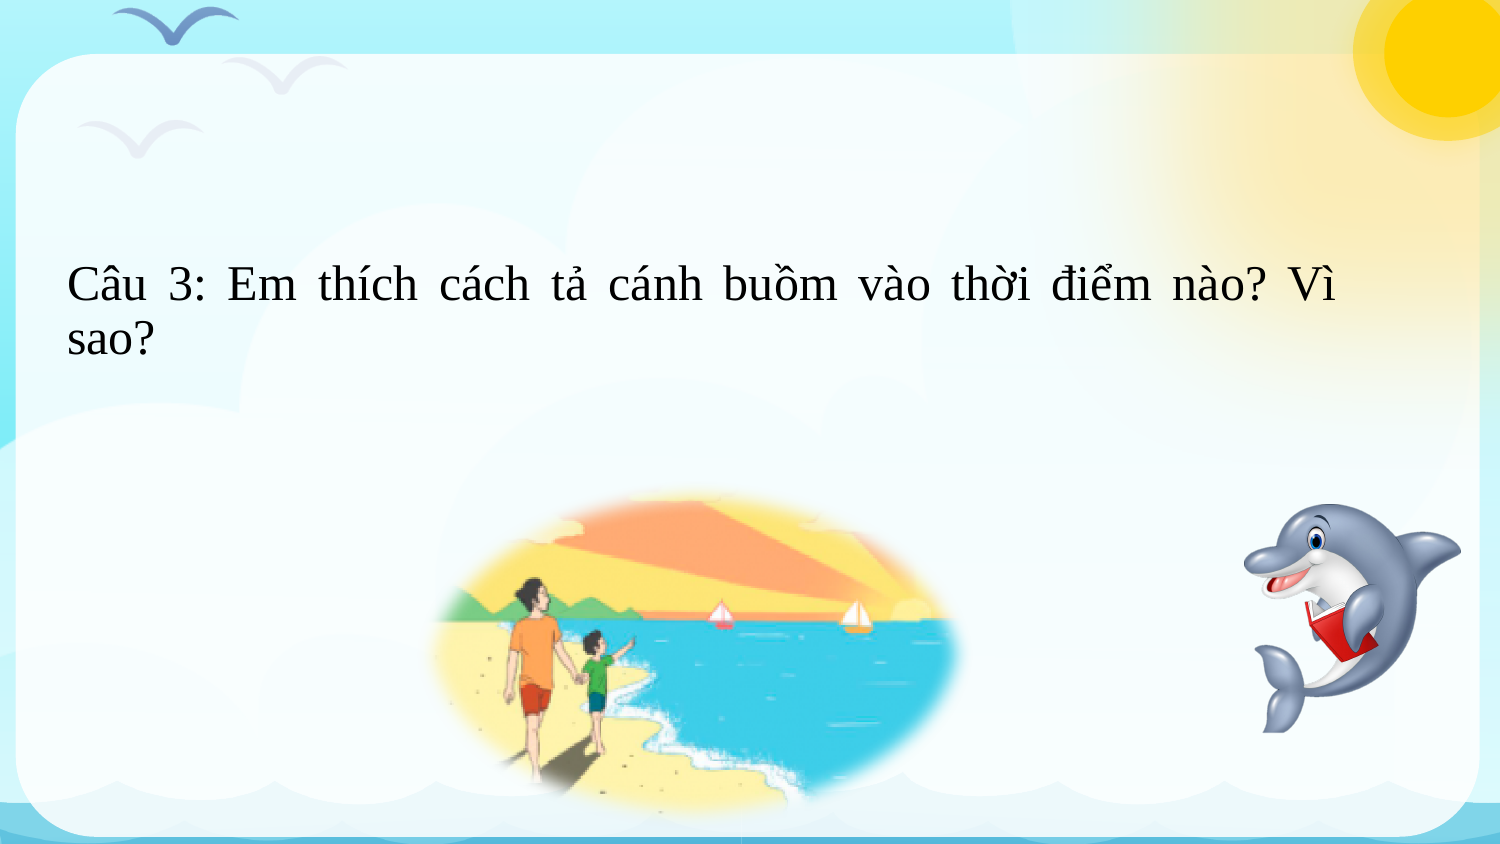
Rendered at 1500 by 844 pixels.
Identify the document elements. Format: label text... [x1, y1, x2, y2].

picture [1244, 504, 1462, 756]
text_box [13, 51, 1482, 839]
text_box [1314, 0, 1500, 183]
picture [0, 0, 1500, 844]
picture [414, 479, 976, 830]
text_box Câu 3: Em thích cách tả cánh buồm vào thời điểm nào? Vì sao? [52, 249, 1353, 373]
